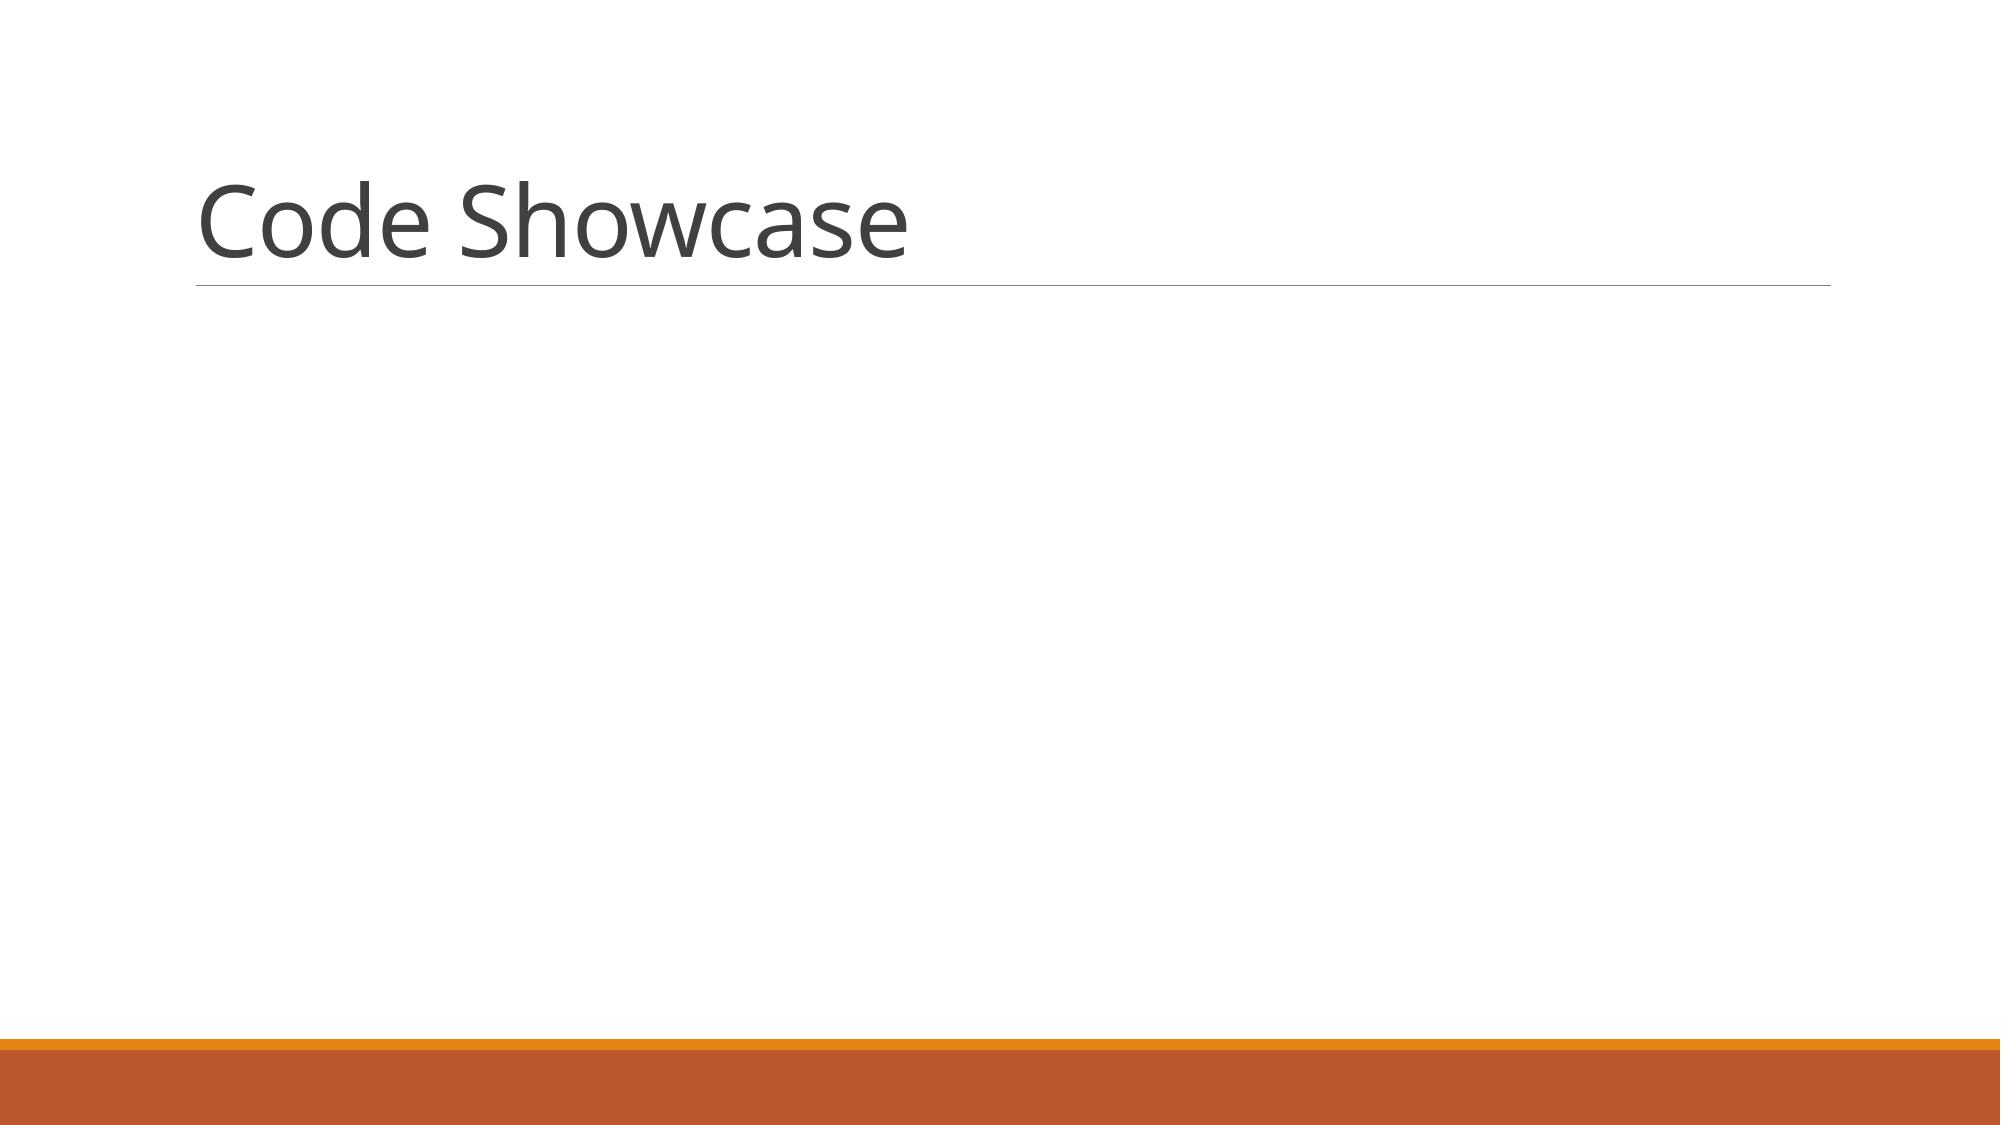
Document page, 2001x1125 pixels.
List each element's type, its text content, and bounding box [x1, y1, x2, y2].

title Code Showcase [180, 47, 1830, 285]
